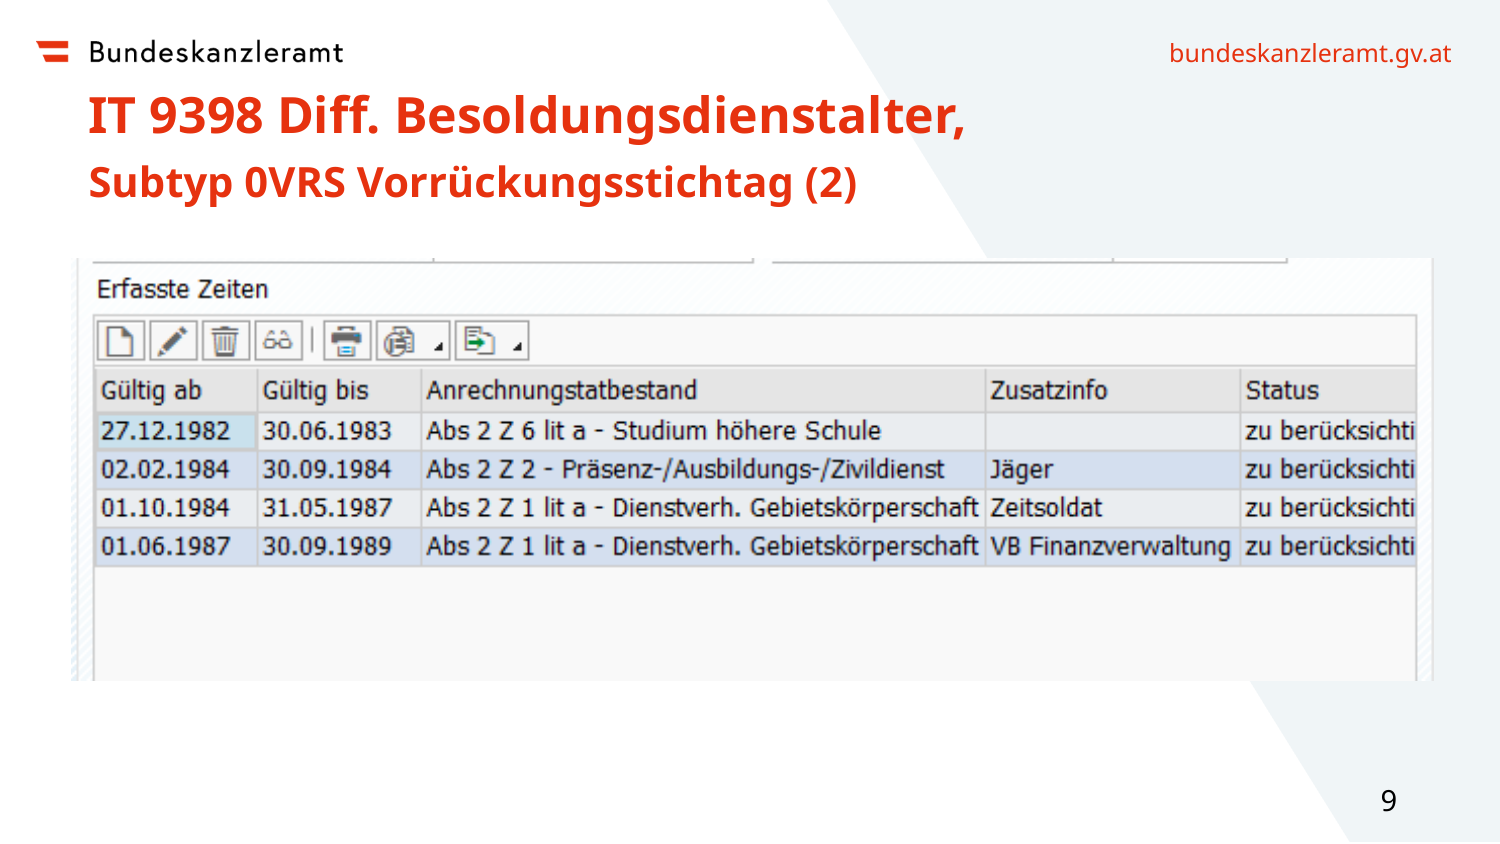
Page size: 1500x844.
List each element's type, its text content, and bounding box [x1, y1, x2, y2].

title IT 9398 Diff. Besoldungsdienstalter, Subtyp 0VRS Vorrückungsstichtag (2) [88, 80, 1398, 228]
picture [0, 0, 1500, 842]
slide_number 9 [1263, 785, 1398, 819]
